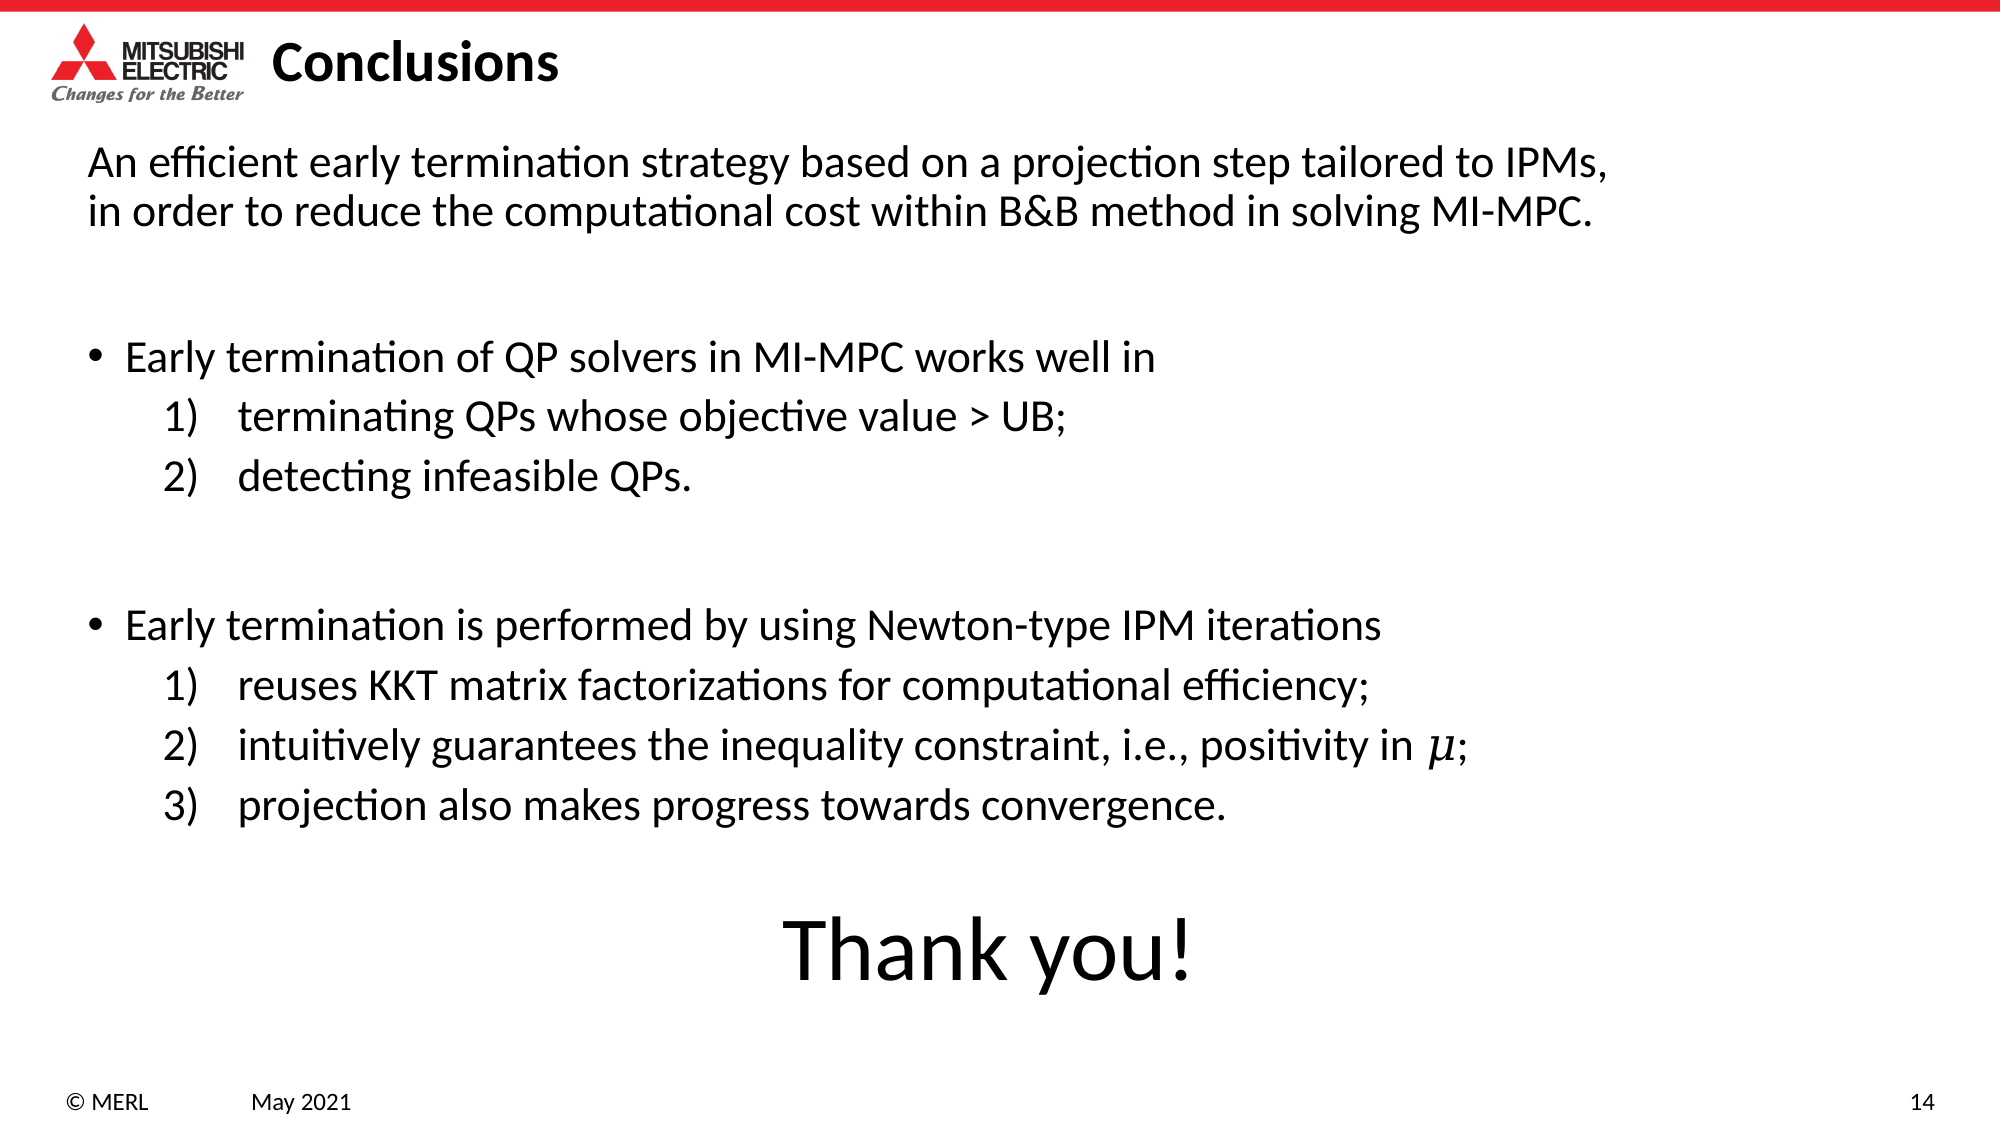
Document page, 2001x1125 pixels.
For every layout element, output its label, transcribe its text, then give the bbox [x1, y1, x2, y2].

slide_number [235, 1081, 1506, 1119]
picture [51, 23, 244, 103]
slide_number 14 [1850, 1081, 1950, 1120]
list An efficient early termination strategy based on a projection step tailored to IPMs, in order to reduce the computational cost within B&B method in solving MI-MPC. Early termination of QP solvers in MI-MPC works well in terminating QPs whose objective value > UB; detecting infeasible QPs. Early termination is performed by using Newton-type IPM iterations reuses KKT matrix factorizations for computational efficiency; intuitively guarantees the inequality constraint, i.e., positivity in 𝜇; projection also makes progress towards convergence. [72, 130, 1950, 1082]
title Conclusions [258, 22, 1950, 103]
text_box Thank you! [461, 881, 1539, 1007]
